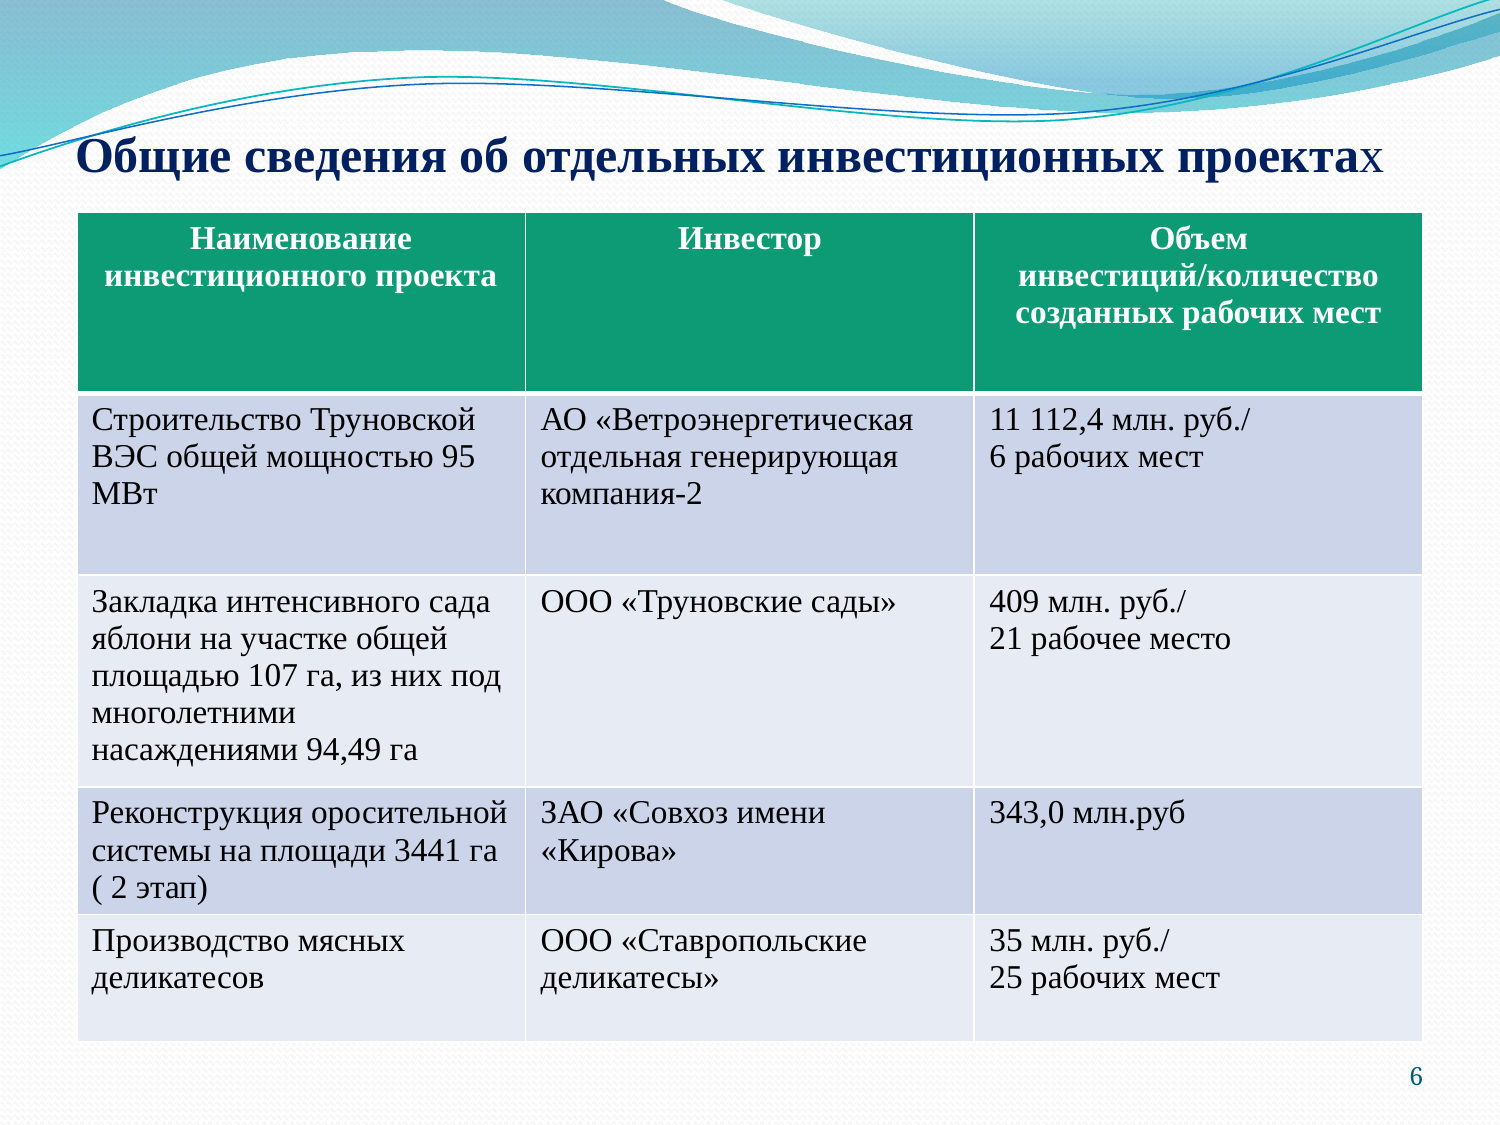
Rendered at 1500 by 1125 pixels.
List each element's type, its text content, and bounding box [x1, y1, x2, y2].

table_cell Реконструкция оросительной системы на площади 3441 га ( 2 этап) [78, 788, 525, 914]
table_header Инвестор [526, 213, 973, 391]
table_cell ООО «Труновские сады» [526, 576, 973, 786]
table_cell Закладка интенсивного сада яблони на участке общей площадью 107 га, из них под многолетними насаждениями 94,49 га [78, 576, 525, 786]
table_cell ЗАО «Совхоз имени «Кирова» [526, 788, 973, 914]
table_cell 35 млн. руб./ 25 рабочих мест [975, 915, 1422, 1041]
table_header Объем инвестиций/количество созданных рабочих мест [975, 213, 1422, 391]
table_cell 409 млн. руб./ 21 рабочее место [975, 576, 1422, 786]
table_cell 343,0 млн.руб [975, 788, 1422, 914]
table_cell АО «Ветроэнергетическая отдельная генерирующая компания-2 [526, 396, 973, 574]
table_cell Производство мясных деликатесов [78, 915, 525, 1041]
slide_number 6 [1299, 1042, 1424, 1094]
table_cell ООО «Ставропольские деликатесы» [526, 915, 973, 1041]
table_cell Строительство Труновской ВЭС общей мощностью 95 МВт [78, 396, 525, 574]
title Общие сведения об отдельных инвестиционных проектах [75, 115, 1425, 303]
table_header Наименование инвестиционного проекта [78, 213, 525, 391]
table_cell 11 112,4 млн. руб./ 6 рабочих мест [975, 396, 1422, 574]
